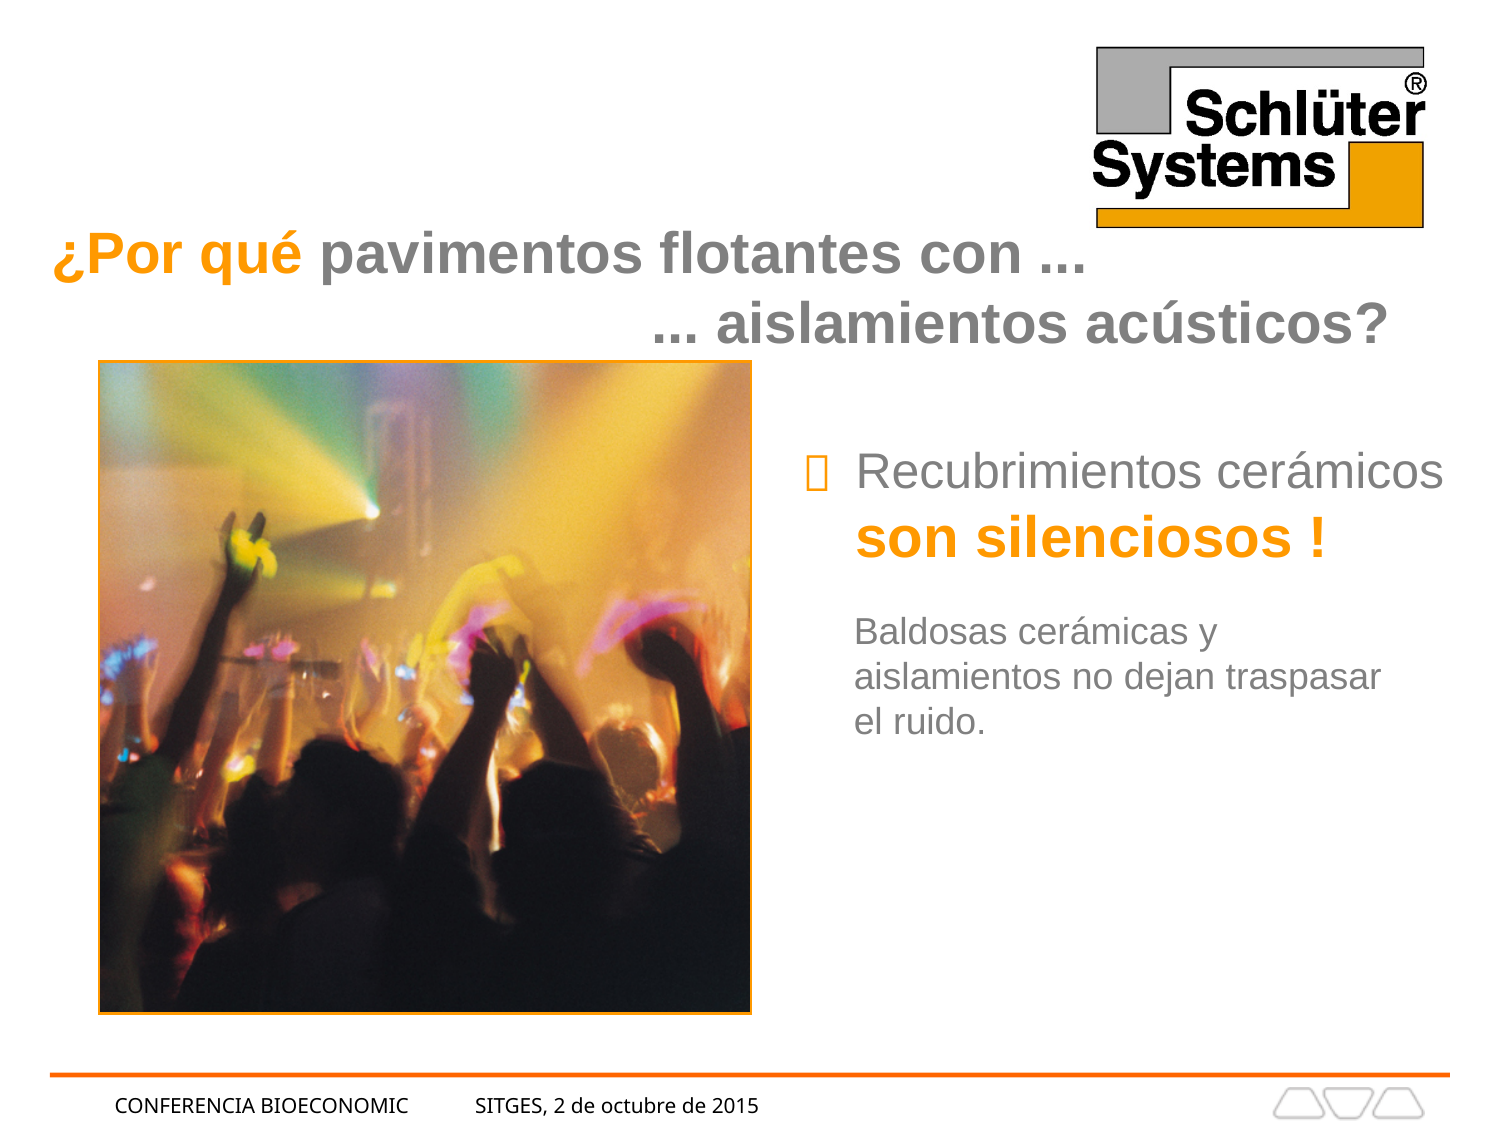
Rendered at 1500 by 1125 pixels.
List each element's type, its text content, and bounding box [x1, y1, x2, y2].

text_box CONFERENCIA BIOECONOMIC SITGES, 2 de octubre de 2015 [99, 1084, 1363, 1125]
picture [99, 362, 751, 1013]
text_box ¿Por qué pavimentos flotantes con ... ... aislamientos acústicos? [36, 207, 1406, 363]
text_box Recubrimientos cerámicos son silenciosos ! [840, 431, 1460, 577]
picture [1089, 46, 1429, 231]
text_box  [787, 434, 848, 509]
text_box Baldosas cerámicas y aislamientos no dejan traspasar el ruido. [838, 599, 1430, 750]
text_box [1272, 1087, 1426, 1121]
